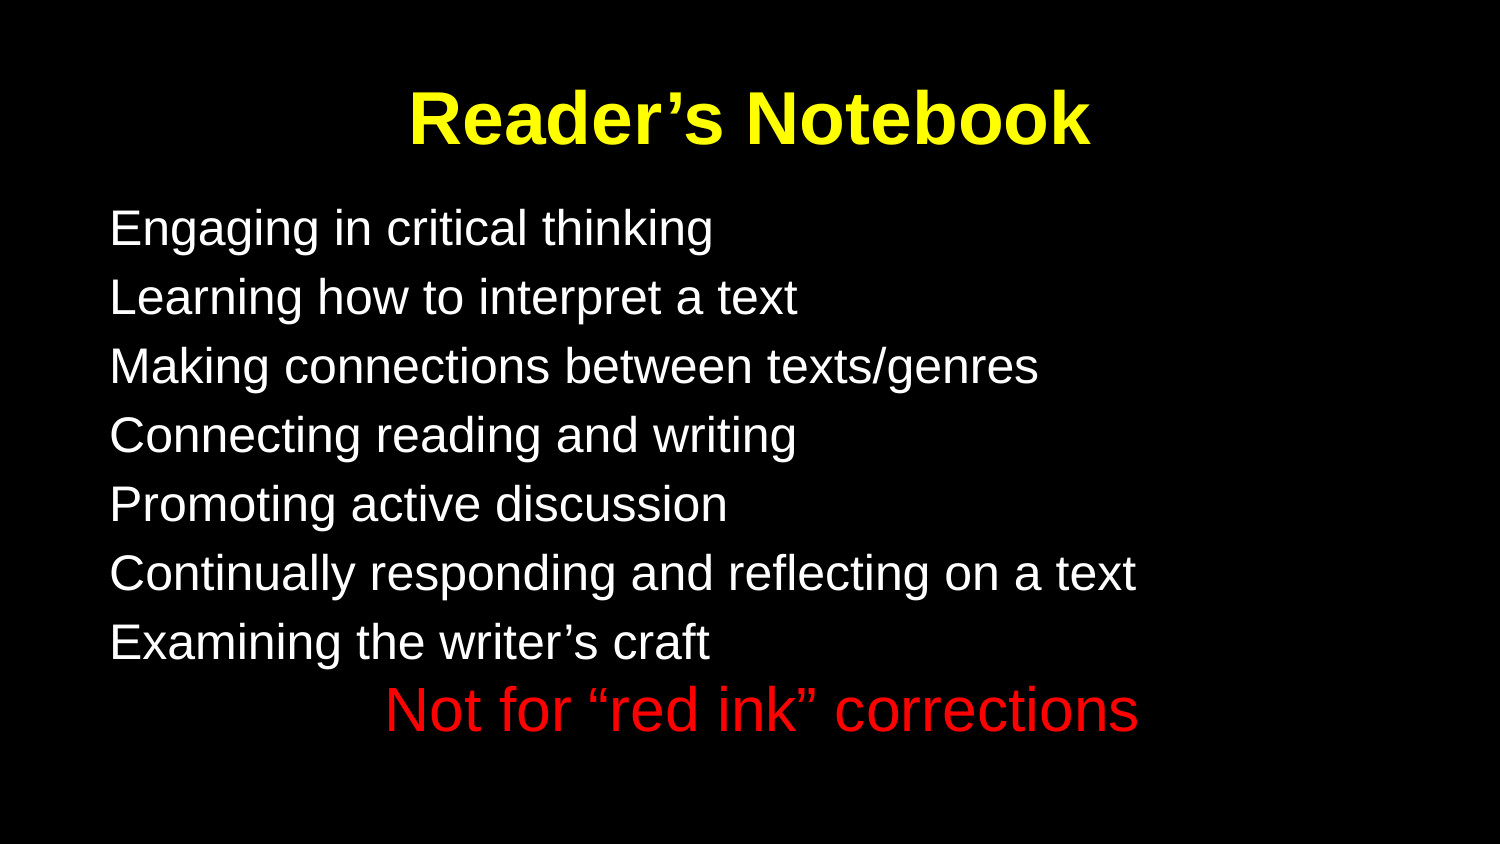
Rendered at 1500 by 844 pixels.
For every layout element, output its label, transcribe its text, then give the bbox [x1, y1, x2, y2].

list Engaging in critical thinking Learning how to interpret a text Making connections between texts/genres Connecting reading and writing Promoting active discussion Continually responding and reflecting on a text Examining the writer’s craft Not for “red ink” corrections [81, 143, 1432, 755]
title Reader’s Notebook [75, 33, 1425, 175]
